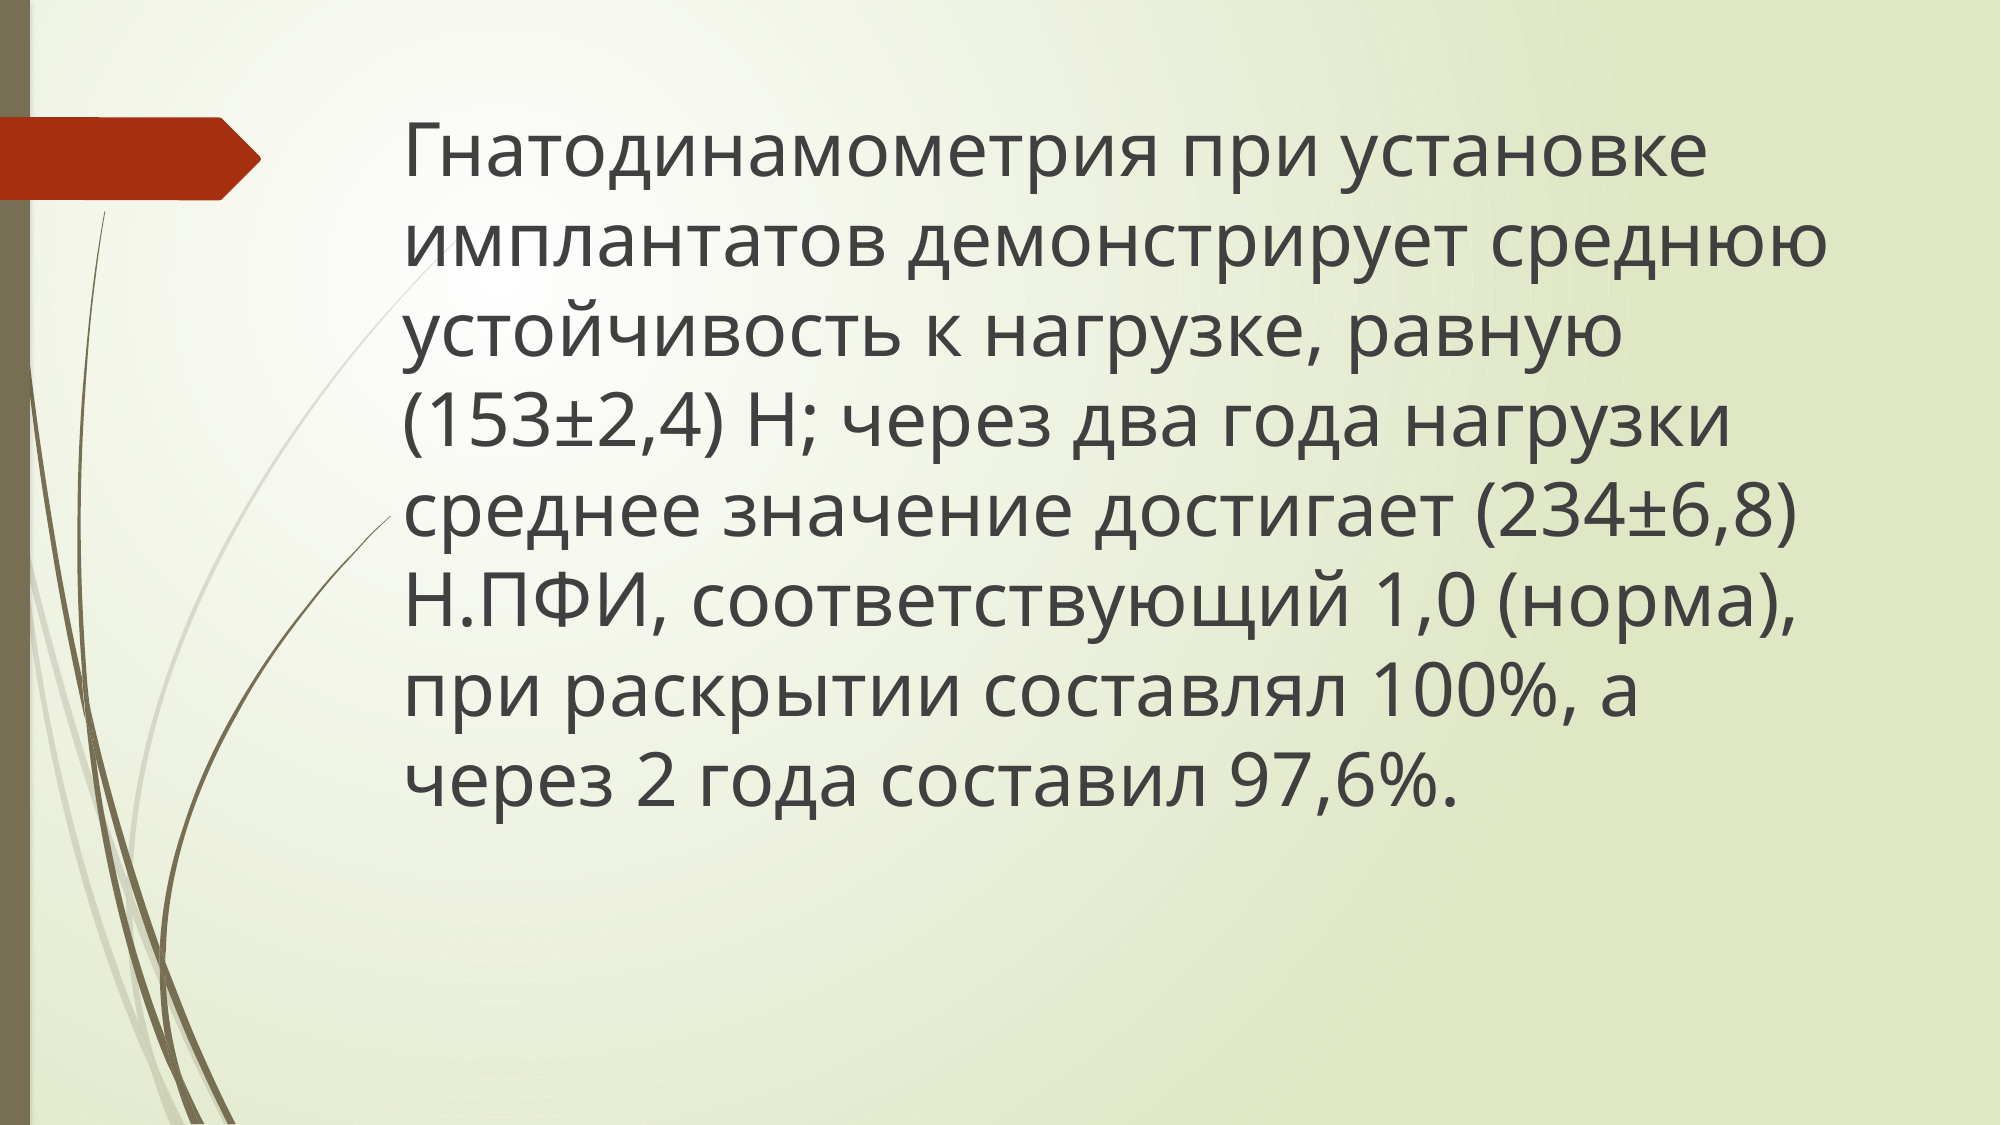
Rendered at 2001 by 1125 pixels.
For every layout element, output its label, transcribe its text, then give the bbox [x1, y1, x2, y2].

list Гнатодинамометрия при установке имплантатов демонстрирует среднюю устойчивость к нагрузке, равную (153±2,4) Н; через два года нагрузки среднее значение достигает (234±6,8) Н.ПФИ, соответствующий 1,0 (норма), при раскрытии составлял 100%, а через 2 года составил 97,6%. [387, 93, 1888, 970]
